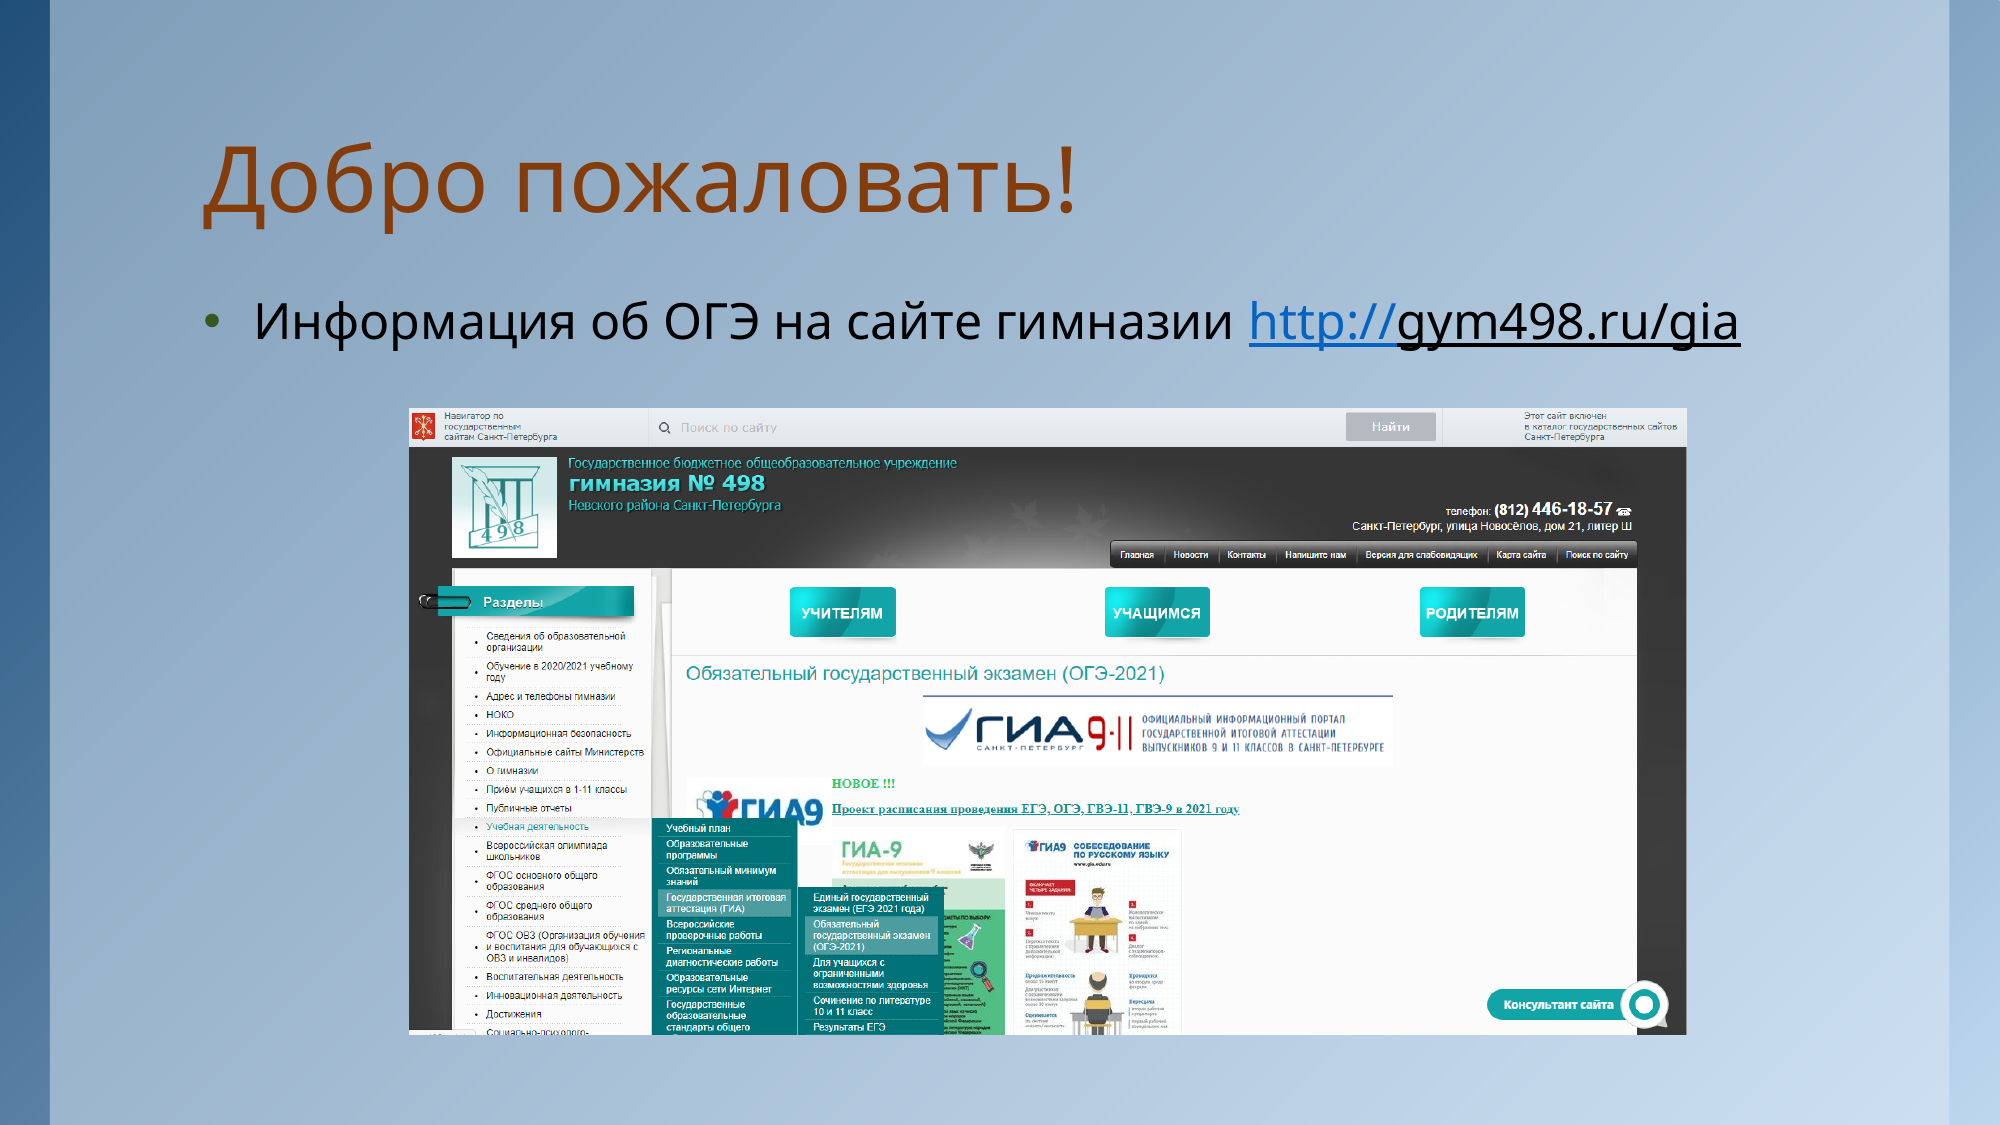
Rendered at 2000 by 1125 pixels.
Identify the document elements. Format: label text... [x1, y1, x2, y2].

title Добро пожаловать! [183, 12, 1850, 242]
list Информация об ОГЭ на сайте гимназии http://gym498.ru/gia [183, 279, 1850, 1013]
picture [409, 408, 1687, 1035]
